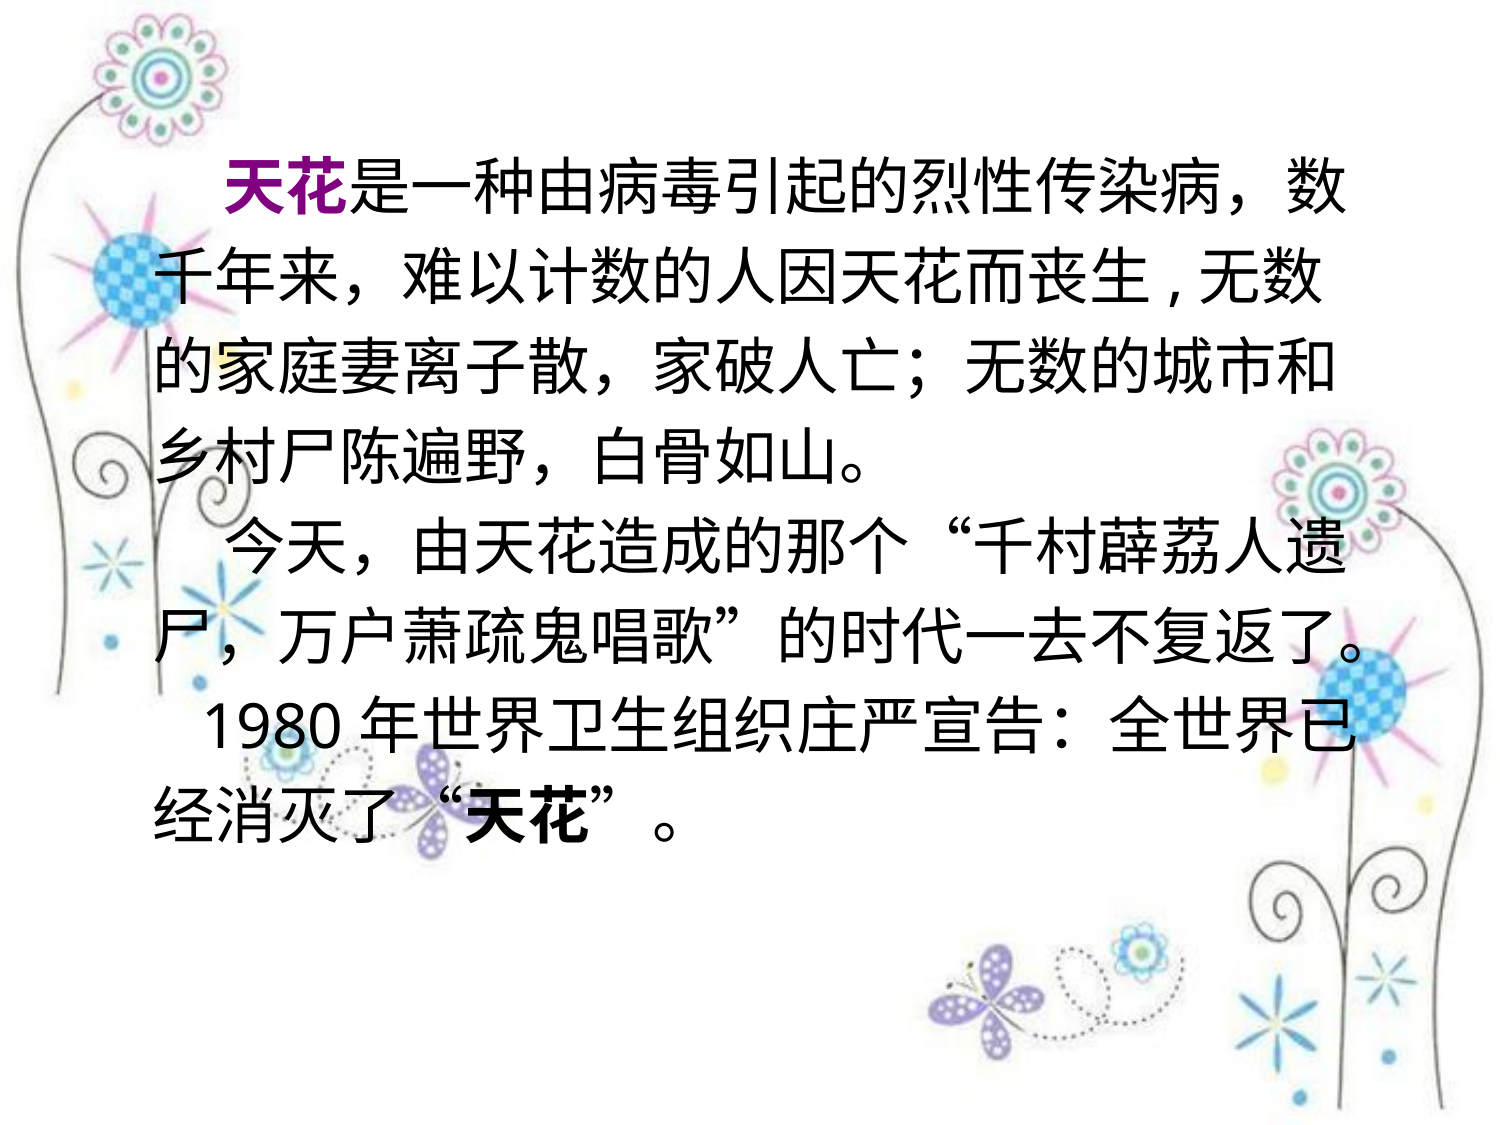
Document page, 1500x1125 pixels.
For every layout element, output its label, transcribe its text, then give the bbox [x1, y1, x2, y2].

picture [0, 0, 1500, 1125]
text_box 天花是一种由病毒引起的烈性传染病，数千年来，难以计数的人因天花而丧生,无数的家庭妻离子散，家破人亡；无数的城市和乡村尸陈遍野，白骨如山。 今天，由天花造成的那个“千村薜荔人遗尸，万户萧疏鬼唱歌”的时代一去不复返了。 1980年世界卫生组织庄严宣告：全世界已经消灭了“天花”。 [137, 124, 1388, 859]
